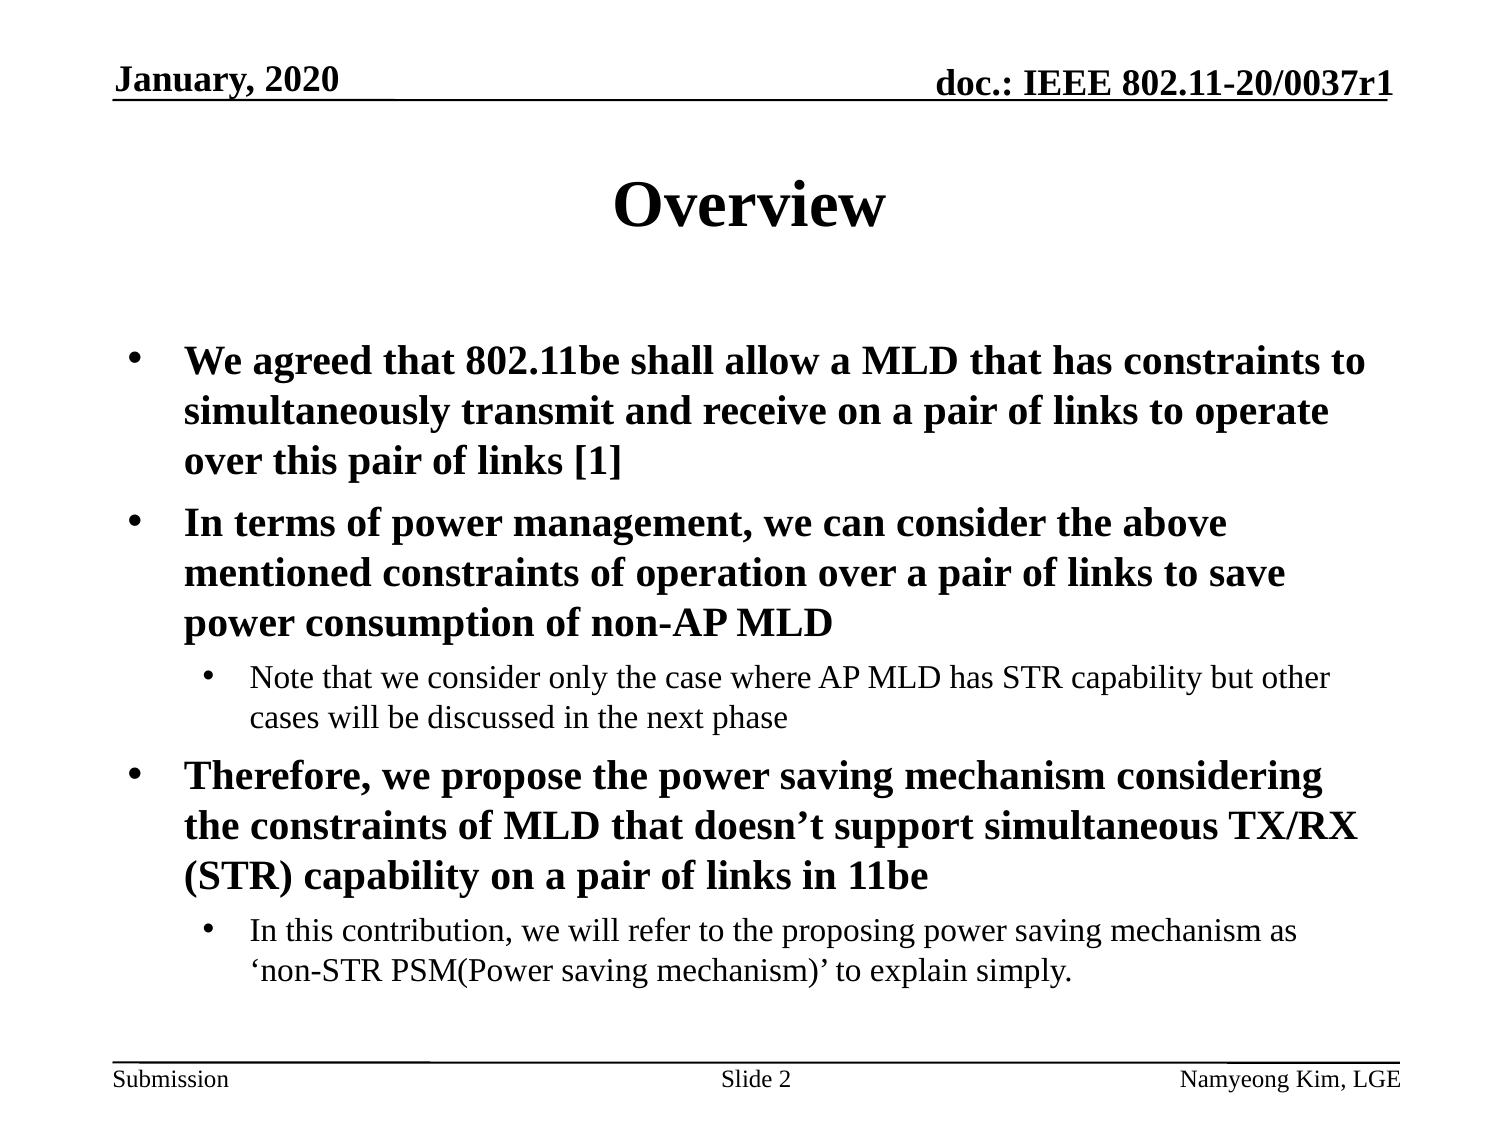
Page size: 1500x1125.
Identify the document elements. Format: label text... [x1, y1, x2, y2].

footer Namyeong Kim, LGE [878, 1061, 1402, 1093]
title Overview [112, 112, 1388, 288]
list We agreed that 802.11be shall allow a MLD that has constraints to simultaneously transmit and receive on a pair of links to operate over this pair of links [1] In terms of power management, we can consider the above mentioned constraints of operation over a pair of links to save power consumption of non-AP MLD Note that we consider only the case where AP MLD has STR capability but other cases will be discussed in the next phase Therefore, we propose the power saving mechanism considering the constraints of MLD that doesn’t support simultaneous TX/RX (STR) capability on a pair of links in 11be In this contribution, we will refer to the proposing power saving mechanism as ‘non-STR PSM(Power saving mechanism)’ to explain simply. [112, 324, 1388, 1000]
slide_number Slide 2 [712, 1061, 800, 1123]
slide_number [114, 54, 423, 100]
